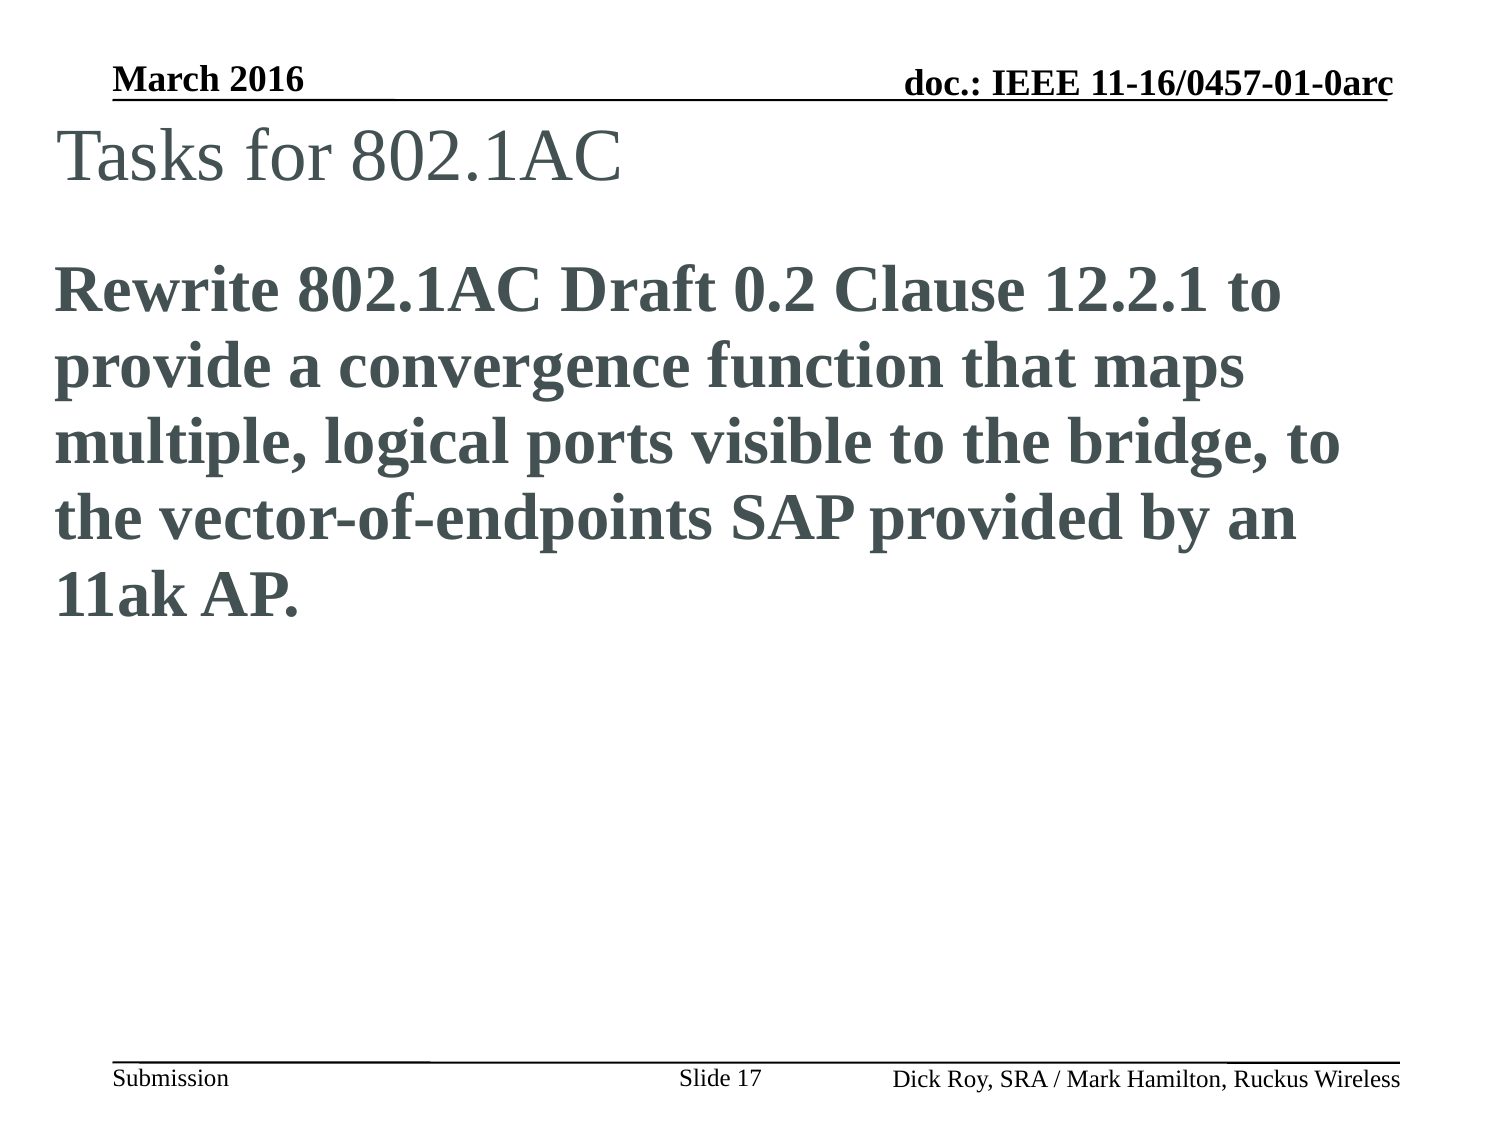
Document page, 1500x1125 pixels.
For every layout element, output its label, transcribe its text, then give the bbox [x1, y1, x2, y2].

title Tasks for 802.1AC [40, 89, 1451, 228]
list Rewrite 802.1AC Draft 0.2 Clause 12.2.1 to provide a convergence function that maps multiple, logical ports visible to the bridge, to the vector-of-endpoints SAP provided by an 11ak AP. [39, 243, 1447, 1036]
footer Dick Roy, SRA / Mark Hamilton, Ruckus Wireless [773, 1062, 1402, 1094]
